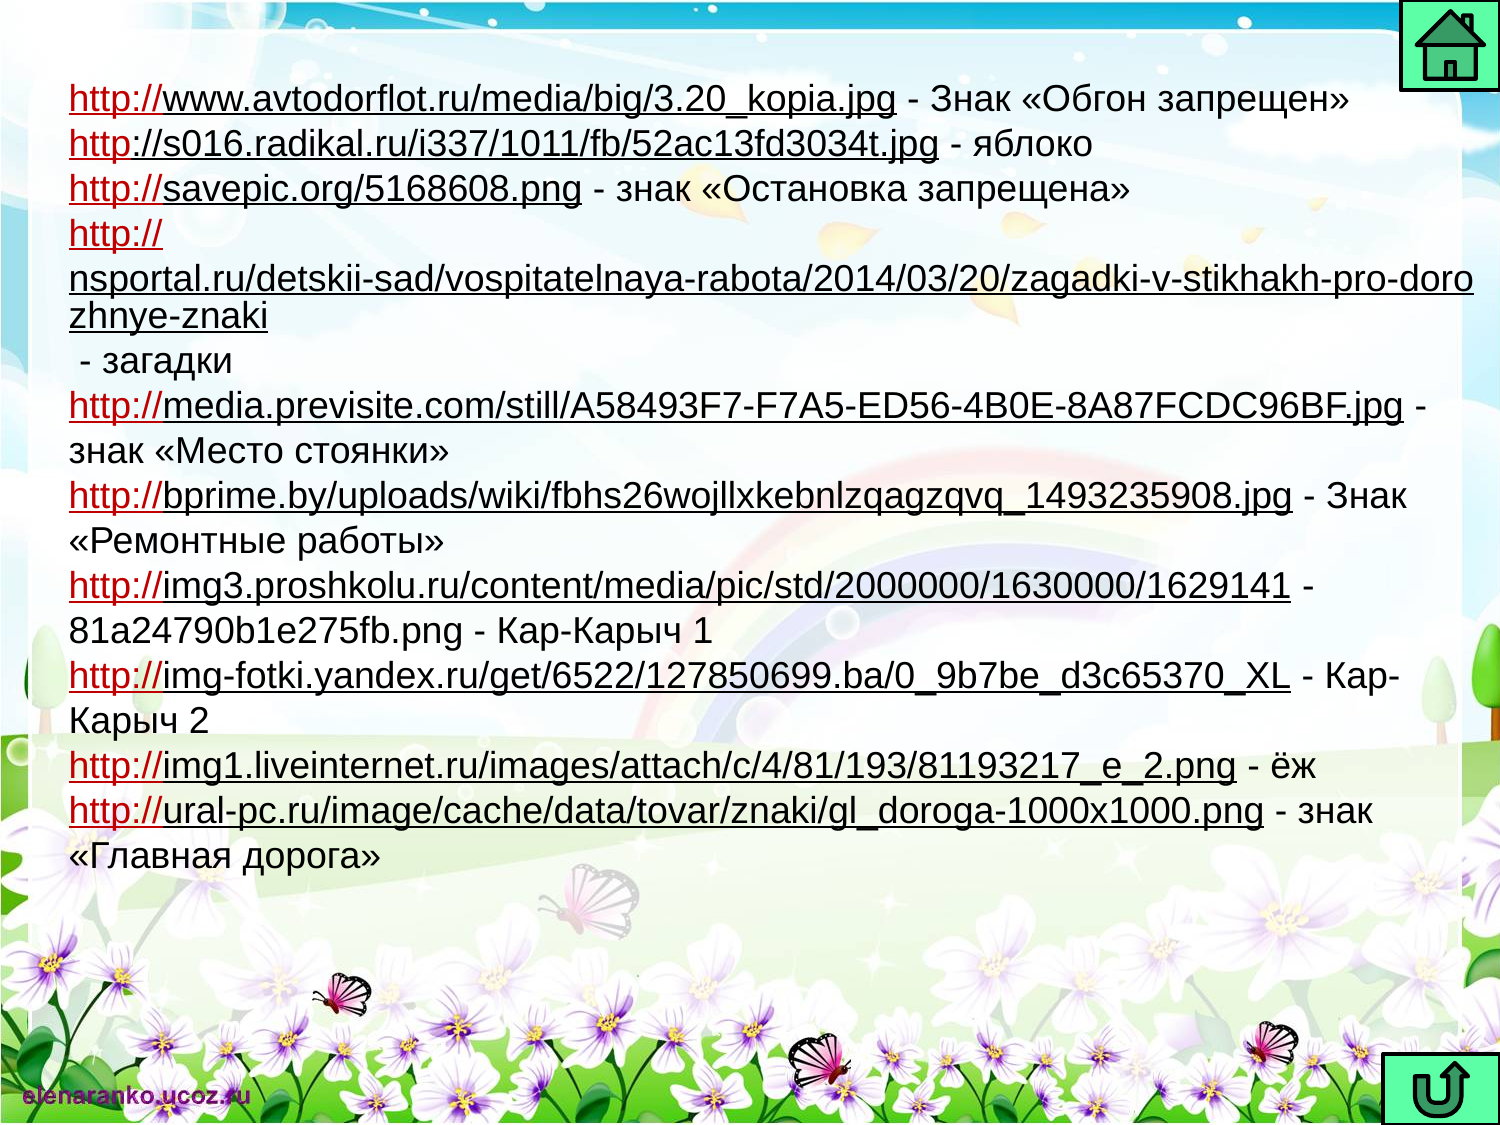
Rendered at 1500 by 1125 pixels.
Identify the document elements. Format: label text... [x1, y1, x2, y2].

text_box [1399, 0, 1500, 92]
text_box [1381, 1052, 1500, 1125]
picture [0, 0, 1500, 1125]
text_box http://www.avtodorflot.ru/media/big/3.20_kopia.jpg - Знак «Обгон запрещен» http://s016.radikal.ru/i337/1011/fb/52ac13fd3034t.jpg - яблоко http://savepic.org/5168608.png - знак «Остановка запрещена» http://nsportal.ru/detskii-sad/vospitatelnaya-rabota/2014/03/20/zagadki-v-stikhakh-pro-dorozhnye-znaki - загадки http://media.previsite.com/still/A58493F7-F7A5-ED56-4B0E-8A87FCDC96BF.jpg - знак «Место стоянки» http://bprime.by/uploads/wiki/fbhs26wojllxkebnlzqagzqvq_1493235908.jpg - Знак «Ремонтные работы» http://img3.proshkolu.ru/content/media/pic/std/2000000/1630000/1629141 -81a24790b1e275fb.png - Кар-Карыч 1 http://img-fotki.yandex.ru/get/6522/127850699.ba/0_9b7be_d3c65370_XL - Кар-Карыч 2 http://img1.liveinternet.ru/images/attach/c/4/81/193/81193217_e_2.png - ёж http://ural-pc.ru/image/cache/data/tovar/znaki/gl_doroga-1000x1000.png - знак «Главная дорога» [53, 66, 1495, 847]
